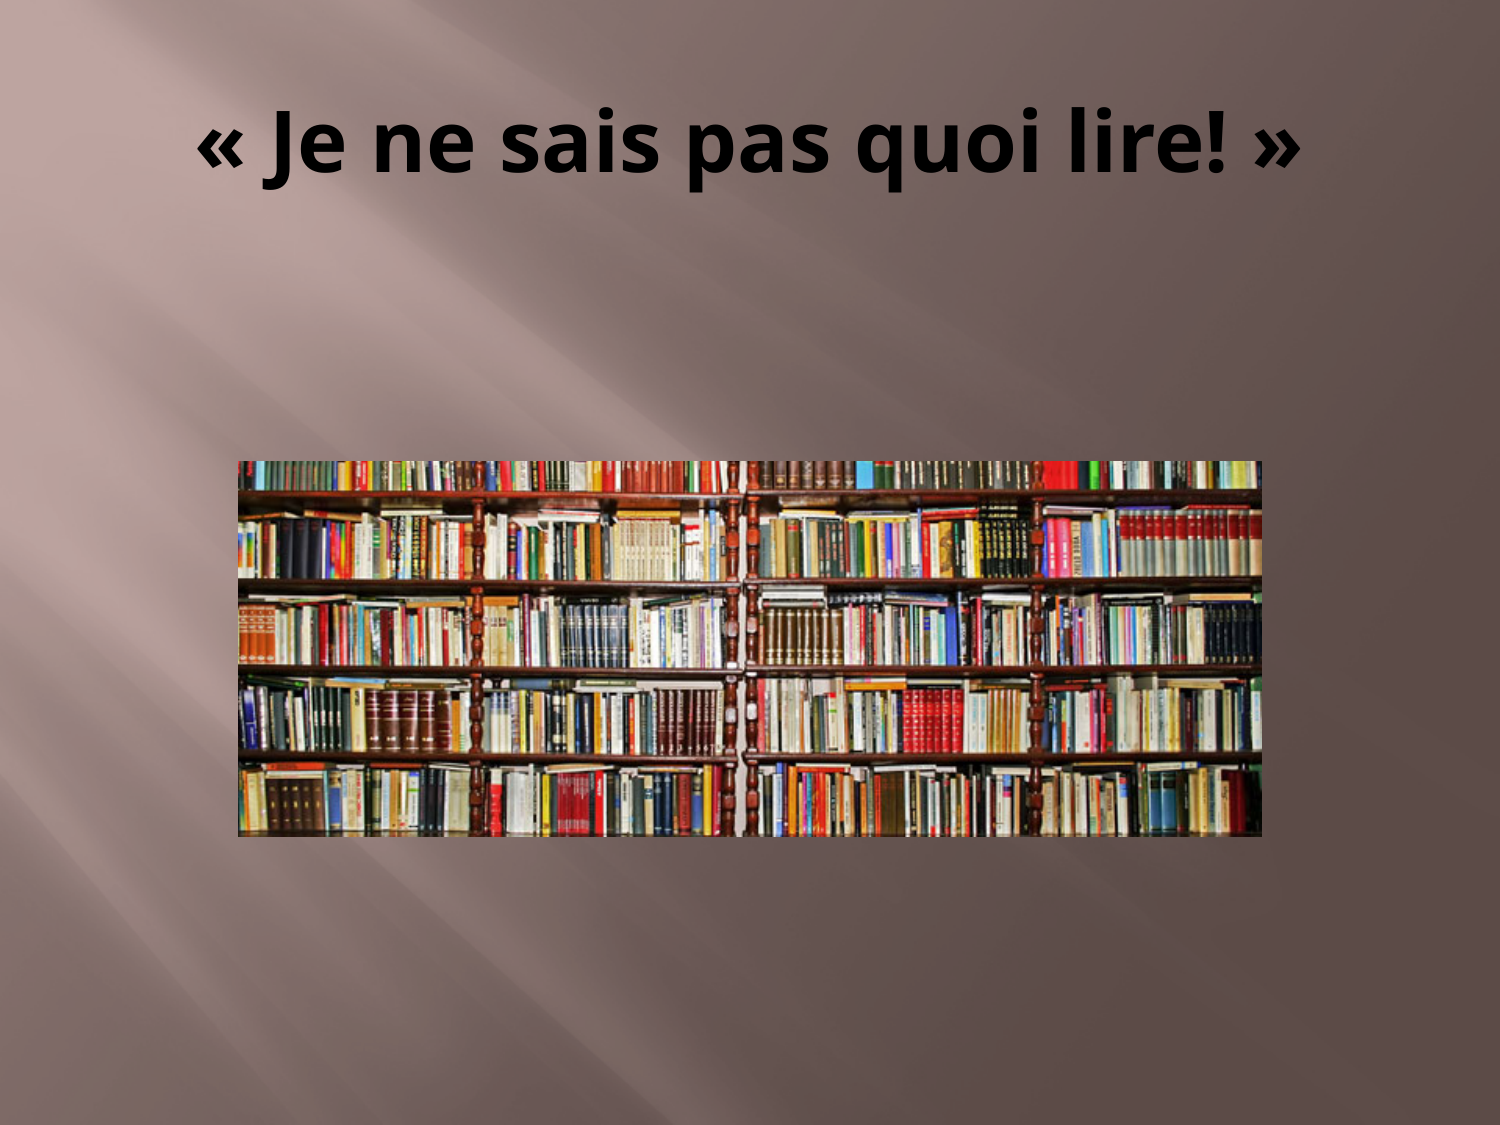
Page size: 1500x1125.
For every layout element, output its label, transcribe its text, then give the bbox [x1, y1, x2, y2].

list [237, 460, 1262, 837]
title « Je ne sais pas quoi lire! » [75, 45, 1425, 233]
